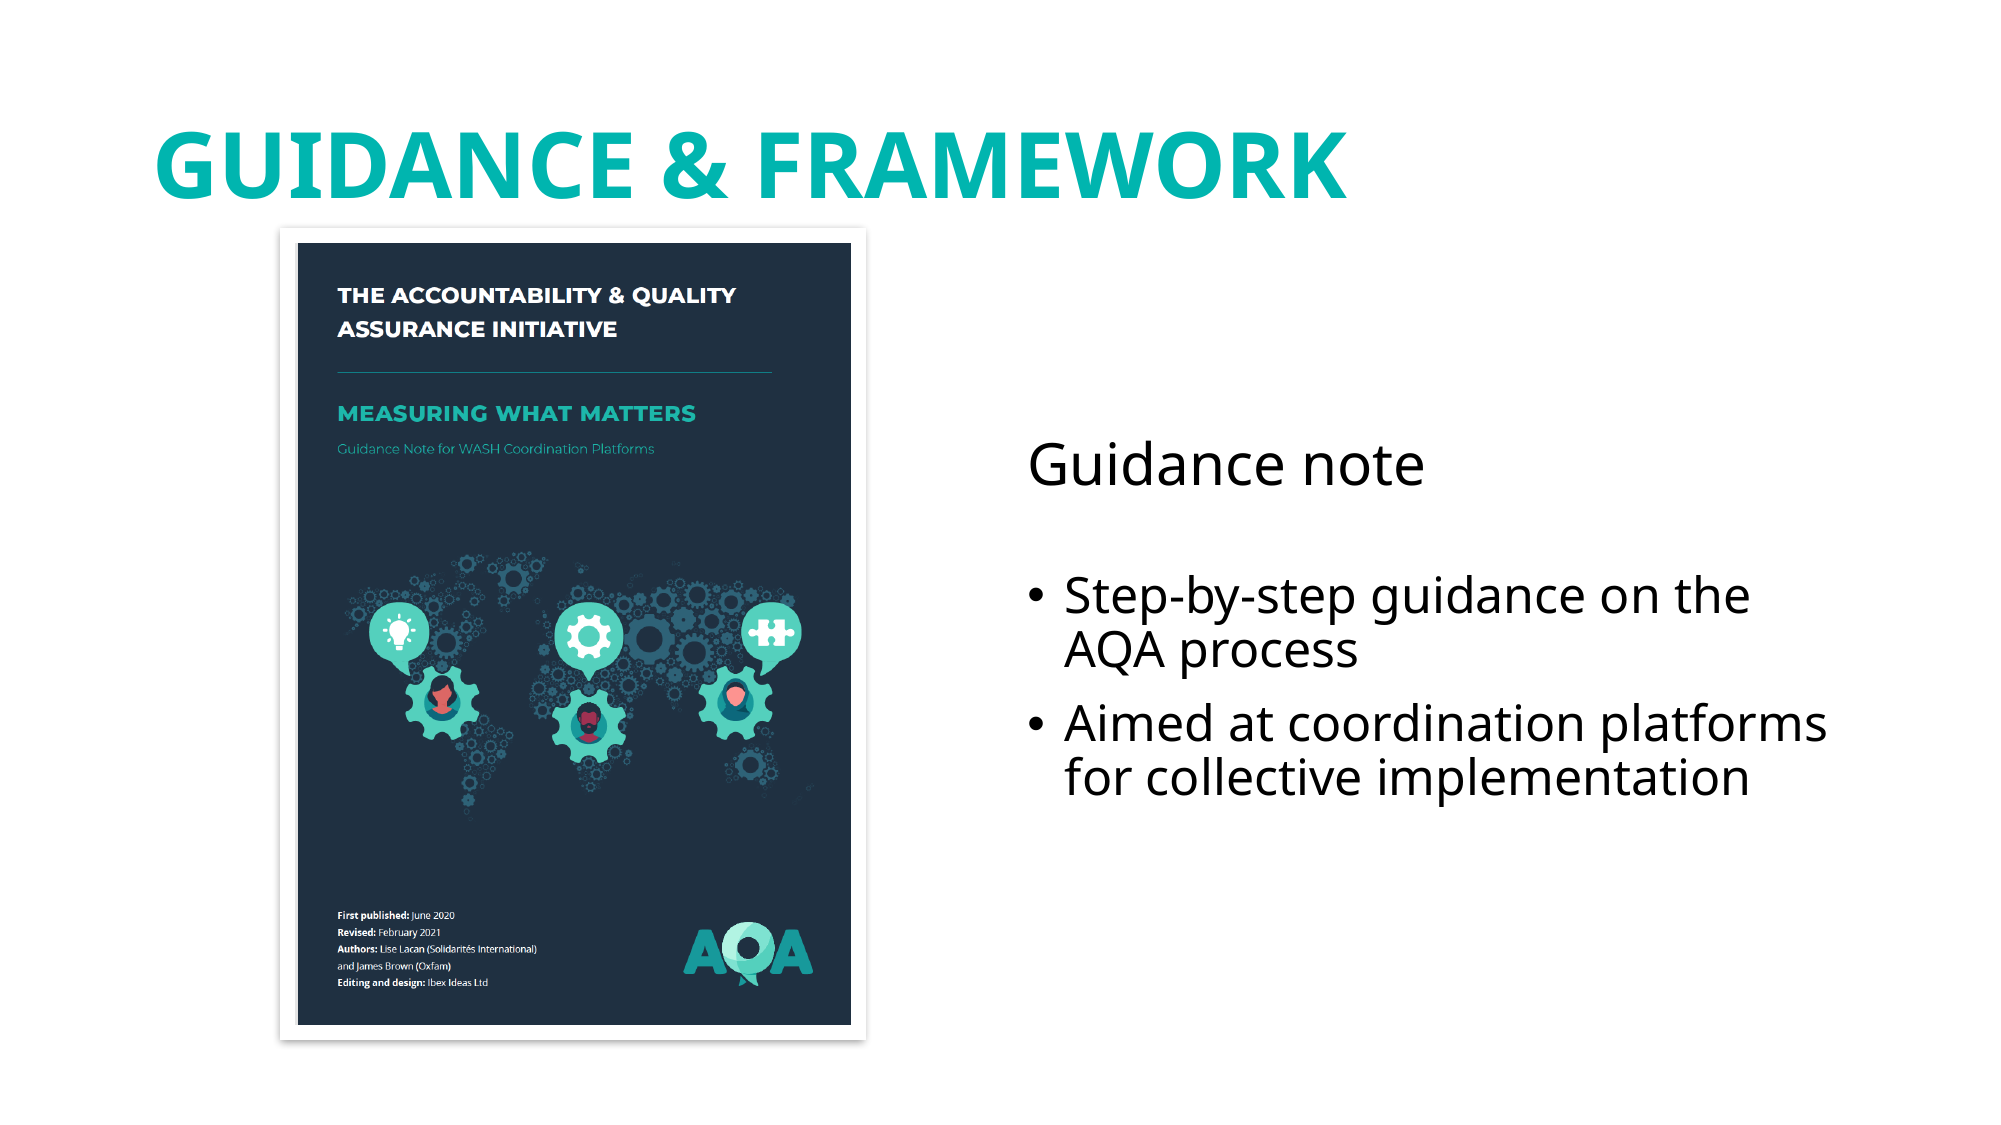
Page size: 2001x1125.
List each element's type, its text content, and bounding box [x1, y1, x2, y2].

text_box Step-by-step guidance on the AQA process Aimed at coordination platforms for collective implementation [1012, 562, 1863, 1125]
title GUIDANCE & FRAMEWORK [137, 59, 1863, 278]
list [294, 242, 852, 1026]
text_box Guidance note [1012, 427, 1863, 562]
